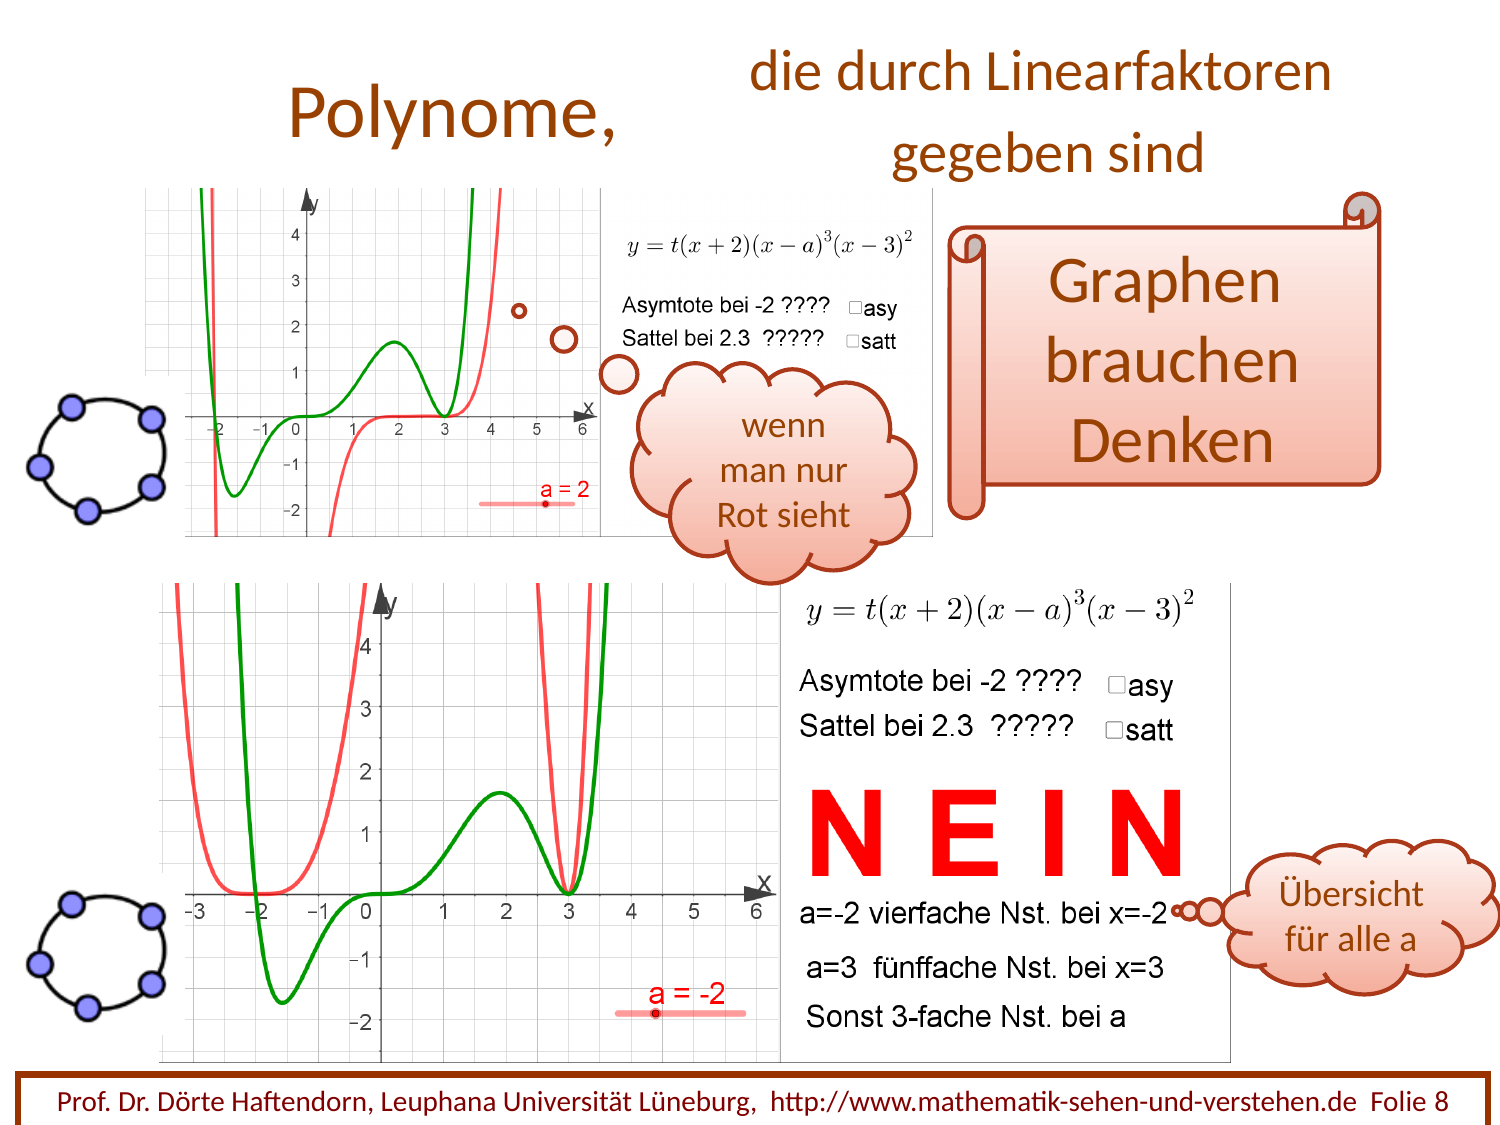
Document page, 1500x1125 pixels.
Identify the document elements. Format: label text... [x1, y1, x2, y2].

picture [17, 583, 1231, 1063]
text_box Graphen brauchen Denken [947, 191, 1382, 521]
subtitle die durch Linearfaktoren gegeben sind [718, 23, 1380, 194]
text_box Übersicht für alle a [1236, 838, 1500, 997]
text_box wenn man nur Rot sieht [678, 545, 887, 582]
title Polynome, [272, 26, 700, 186]
picture [17, 187, 933, 538]
text_box Prof. Dr. Dörte Haftendorn, Leuphana Universität Lüneburg, http://www.mathematik-sehen-und-verstehen.de Folie 8 [17, 1074, 1489, 1125]
